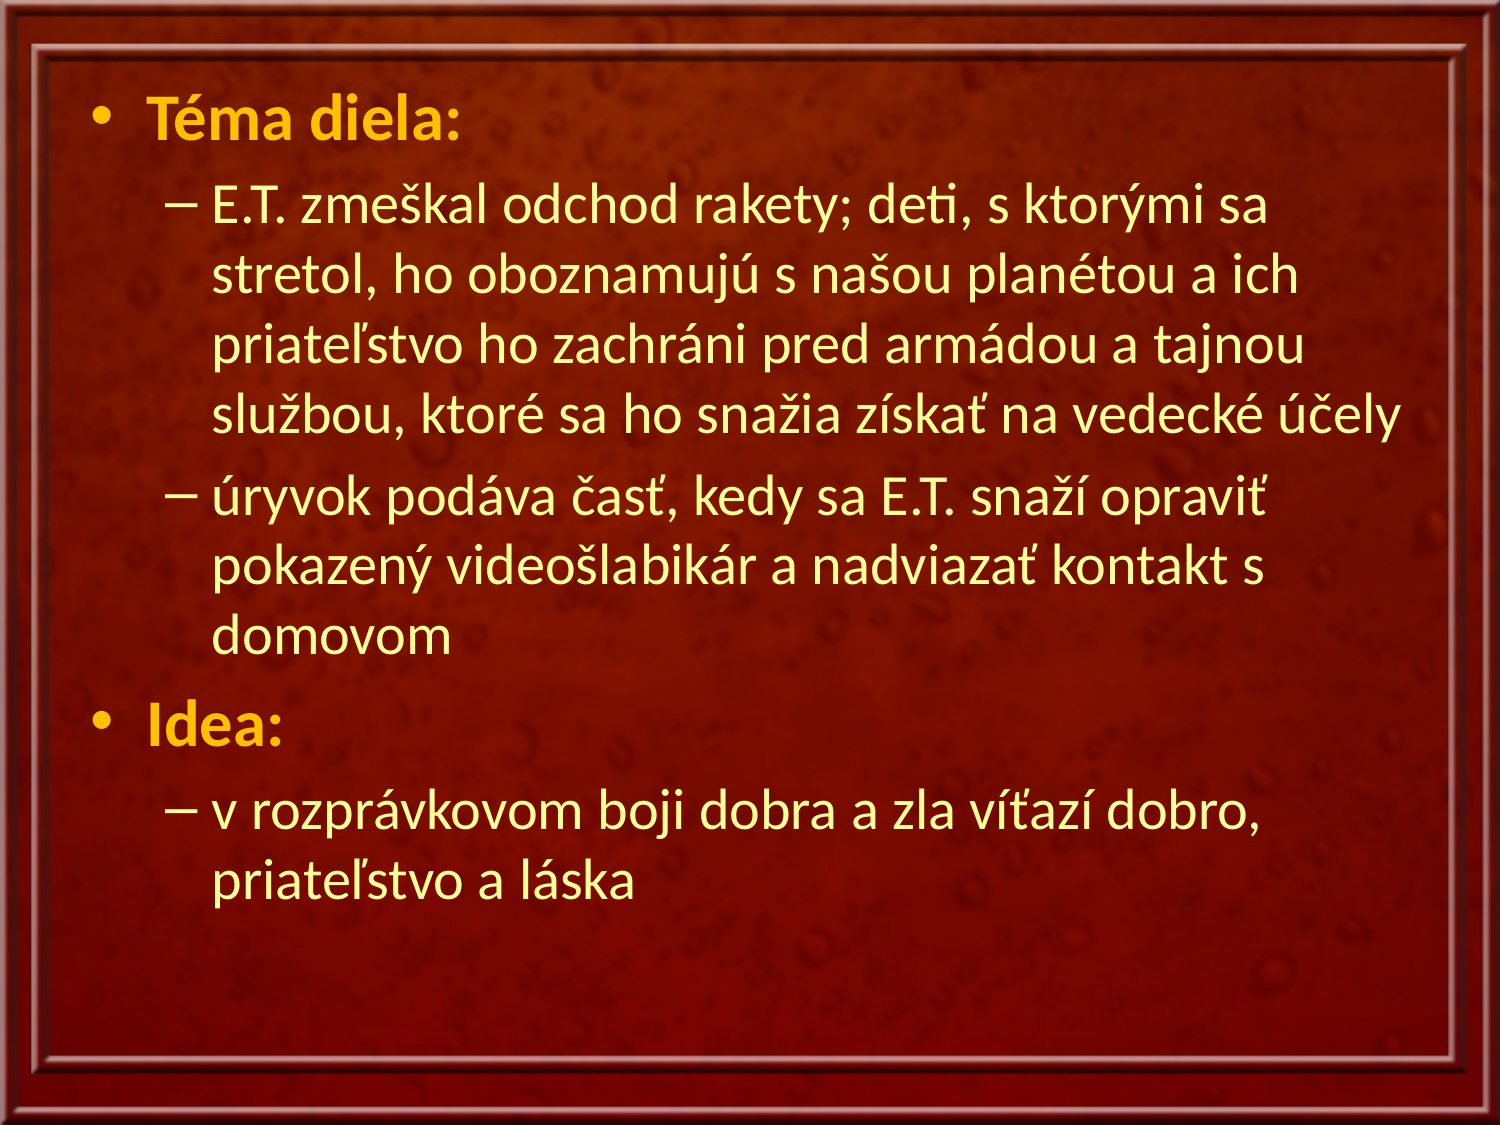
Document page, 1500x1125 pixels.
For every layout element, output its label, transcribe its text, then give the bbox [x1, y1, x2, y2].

list Téma diela: E.T. zmeškal odchod rakety; deti, s ktorými sa stretol, ho oboznamujú s našou planétou a ich priateľstvo ho zachráni pred armádou a tajnou službou, ktoré sa ho snažia získať na vedecké účely úryvok podáva časť, kedy sa E.T. snaží opraviť pokazený videošlabikár a nadviazať kontakt s domovom Idea: v rozprávkovom boji dobra a zla víťazí dobro, priateľstvo a láska [75, 66, 1425, 1005]
picture [0, 0, 1500, 1125]
